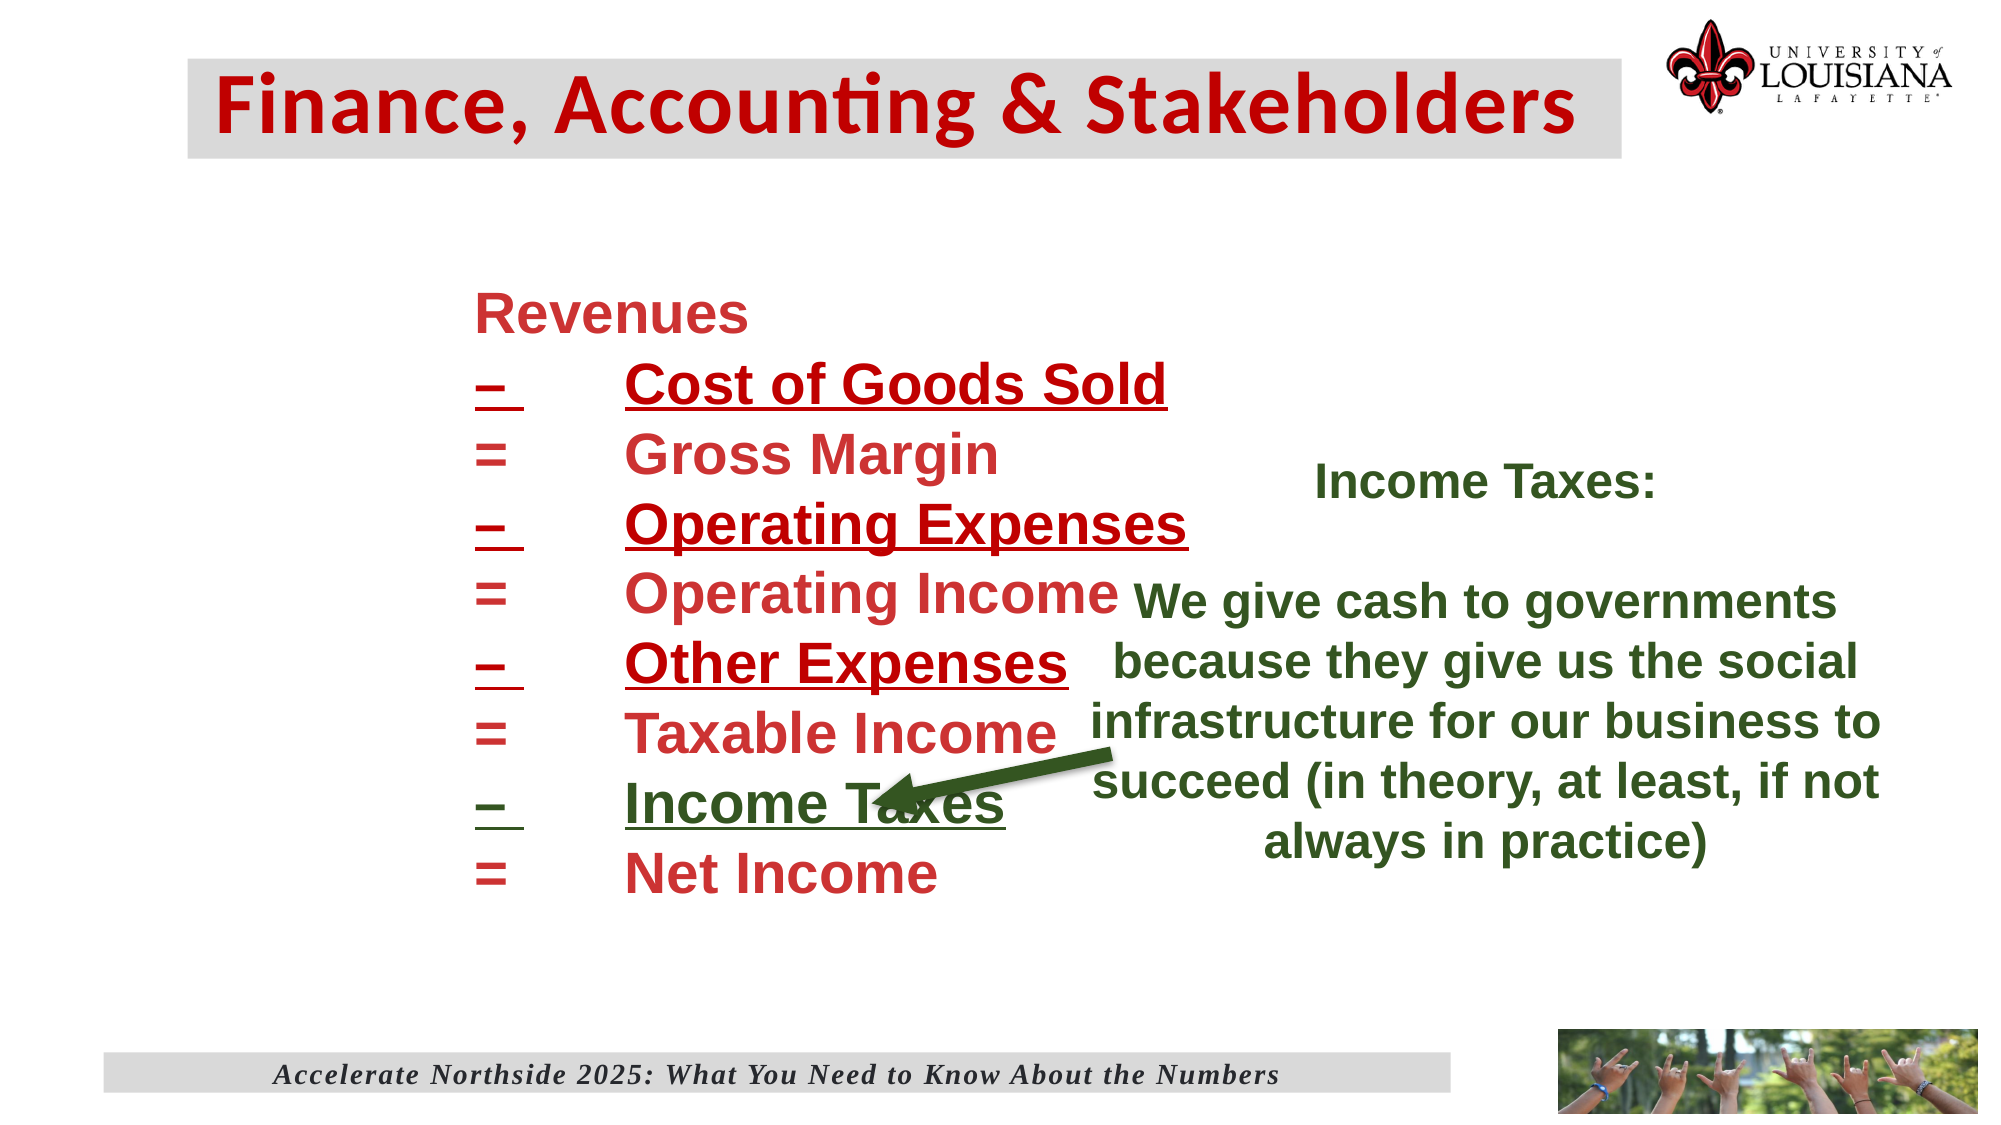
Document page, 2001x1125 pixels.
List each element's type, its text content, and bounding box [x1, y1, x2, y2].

title Finance, Accounting & Stakeholders [187, 58, 1622, 159]
text_box Accelerate Northside 2025: What You Need to Know About the Numbers [103, 1052, 1451, 1093]
picture [1653, 8, 1978, 121]
list Revenues – Cost of Goods Sold = Gross Margin – Operating Expenses = Operating Income – Other Expenses = Taxable Income – Income Taxes = Net Income [324, 270, 1715, 982]
text_box Income Taxes: We give cash to governments because they give us the social infrastructure for our business to succeed (in theory, at least, if not always in practice) [1069, 441, 1903, 877]
picture [1558, 1029, 1978, 1114]
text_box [871, 753, 1112, 804]
